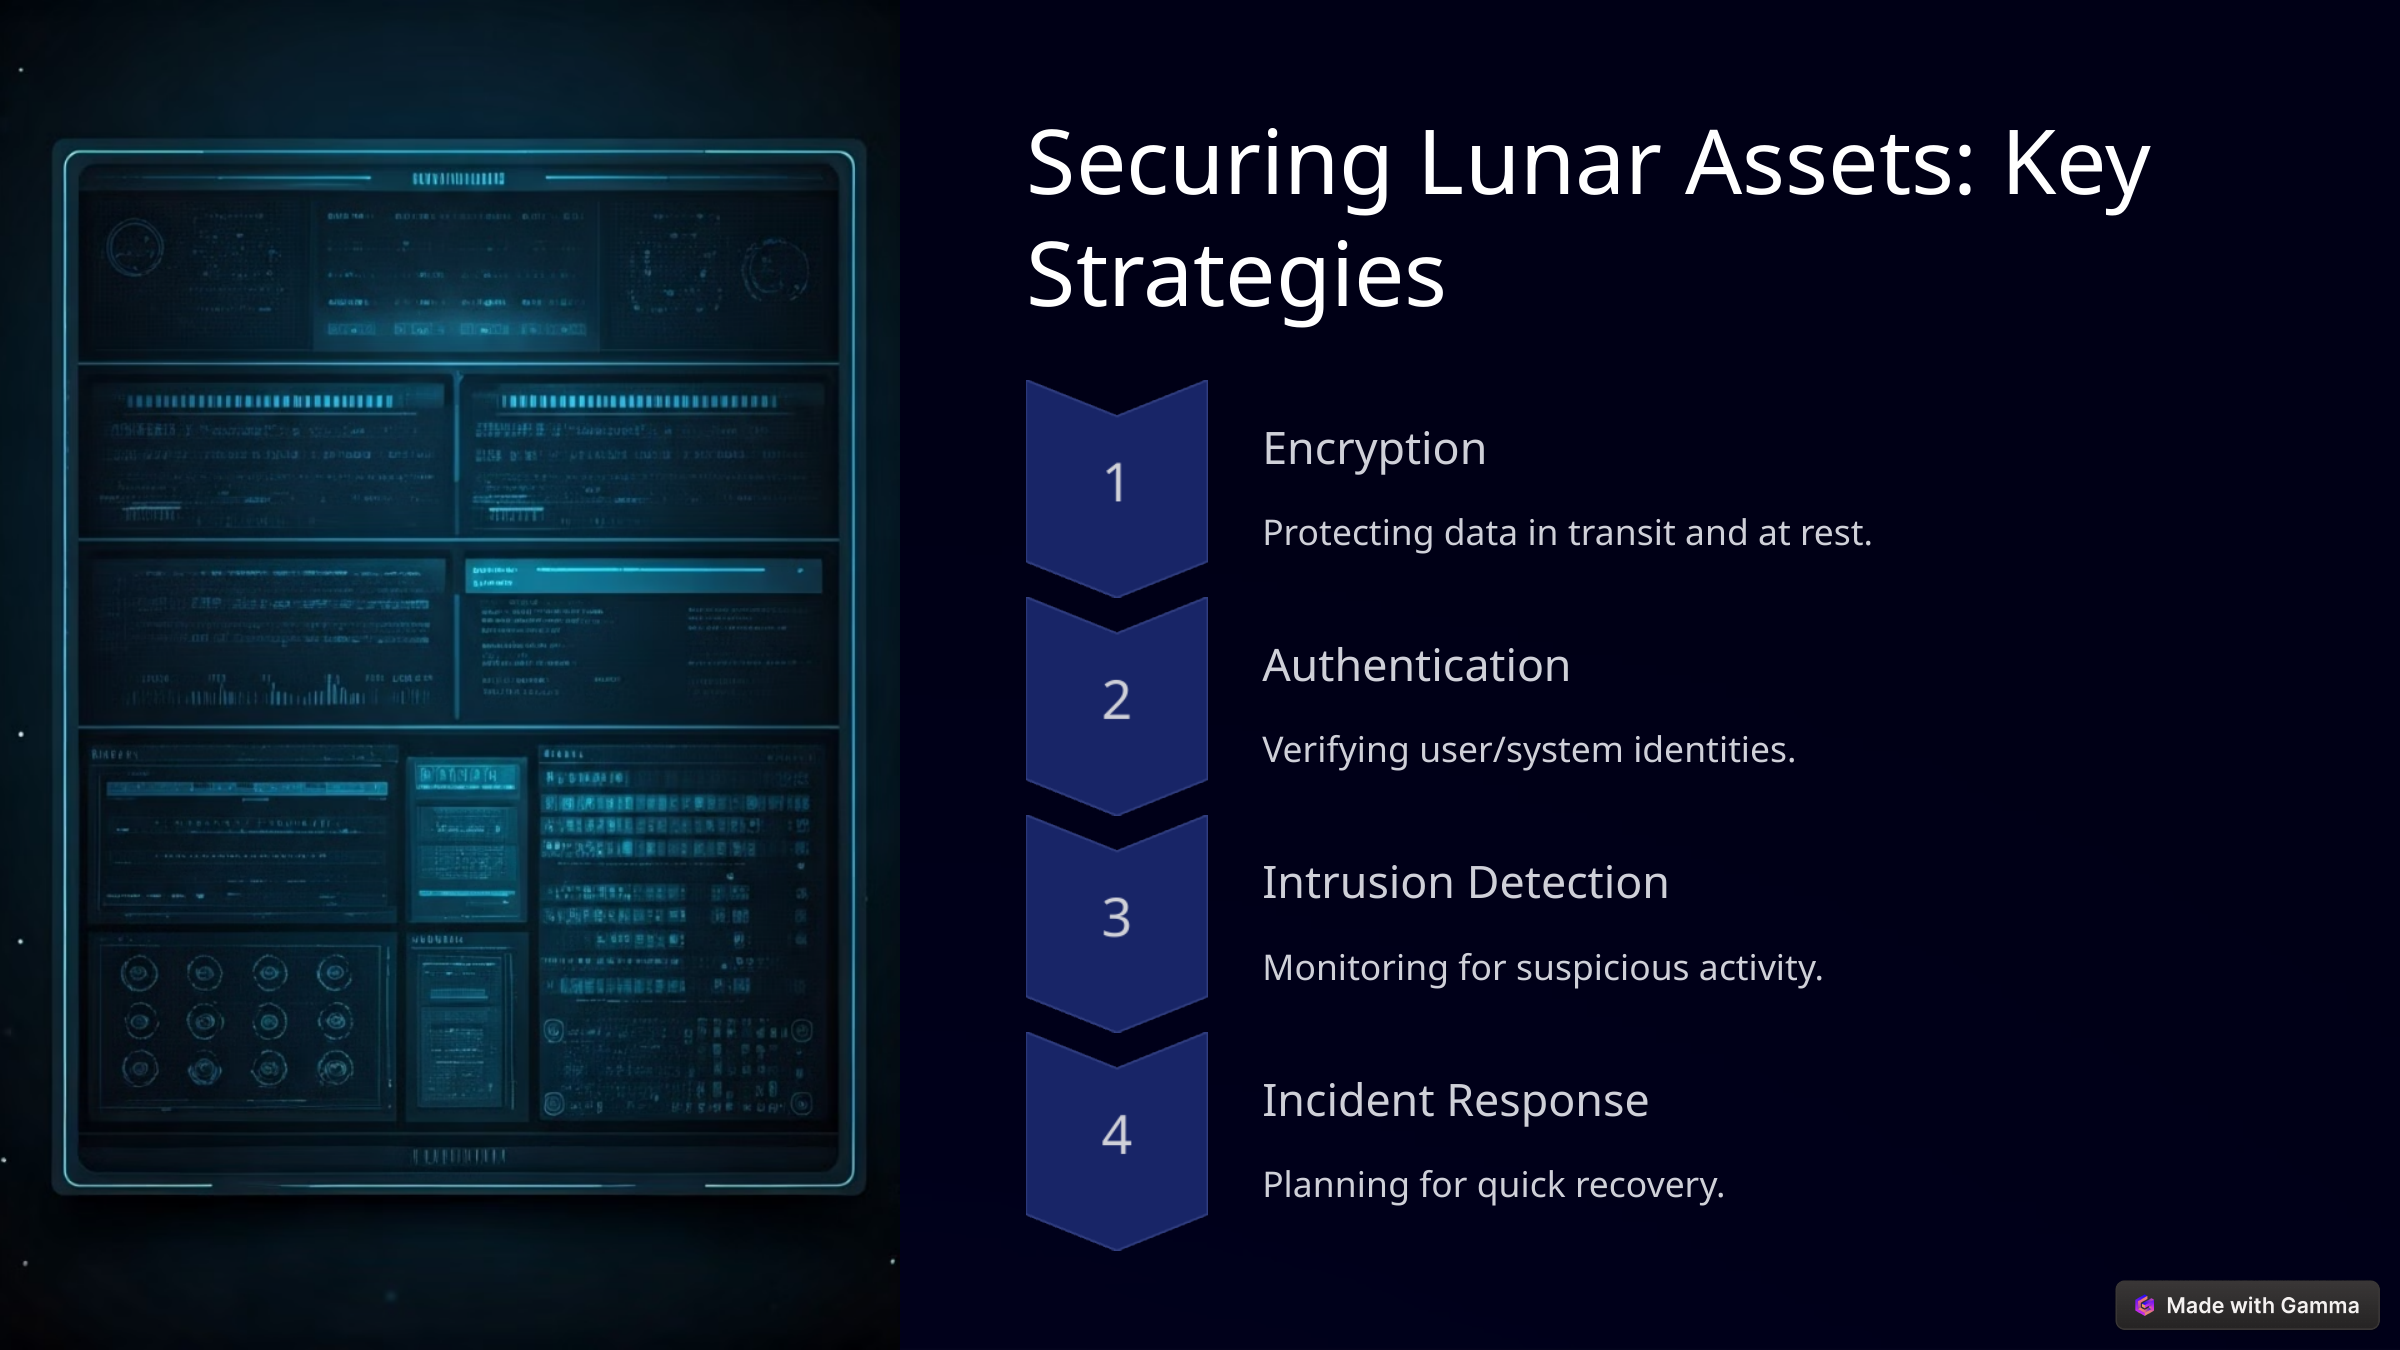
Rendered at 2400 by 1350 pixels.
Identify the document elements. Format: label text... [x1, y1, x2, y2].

text_box Encryption [1262, 416, 1716, 474]
text_box Protecting data in transit and at rest. [1262, 495, 2274, 554]
picture [0, 0, 900, 1350]
text_box Monitoring for suspicious activity. [1262, 929, 2274, 988]
text_box Verifying user/system identities. [1262, 712, 2274, 771]
picture [2106, 1271, 2389, 1339]
text_box Authentication [1262, 634, 1716, 691]
text_box Incident Response [1262, 1068, 1716, 1126]
text_box Intrusion Detection [1262, 851, 1716, 909]
text_box Securing Lunar Assets: Key Strategies [1026, 99, 2274, 327]
text_box Planning for quick recovery. [1262, 1147, 2274, 1206]
picture [1026, 380, 1208, 1251]
